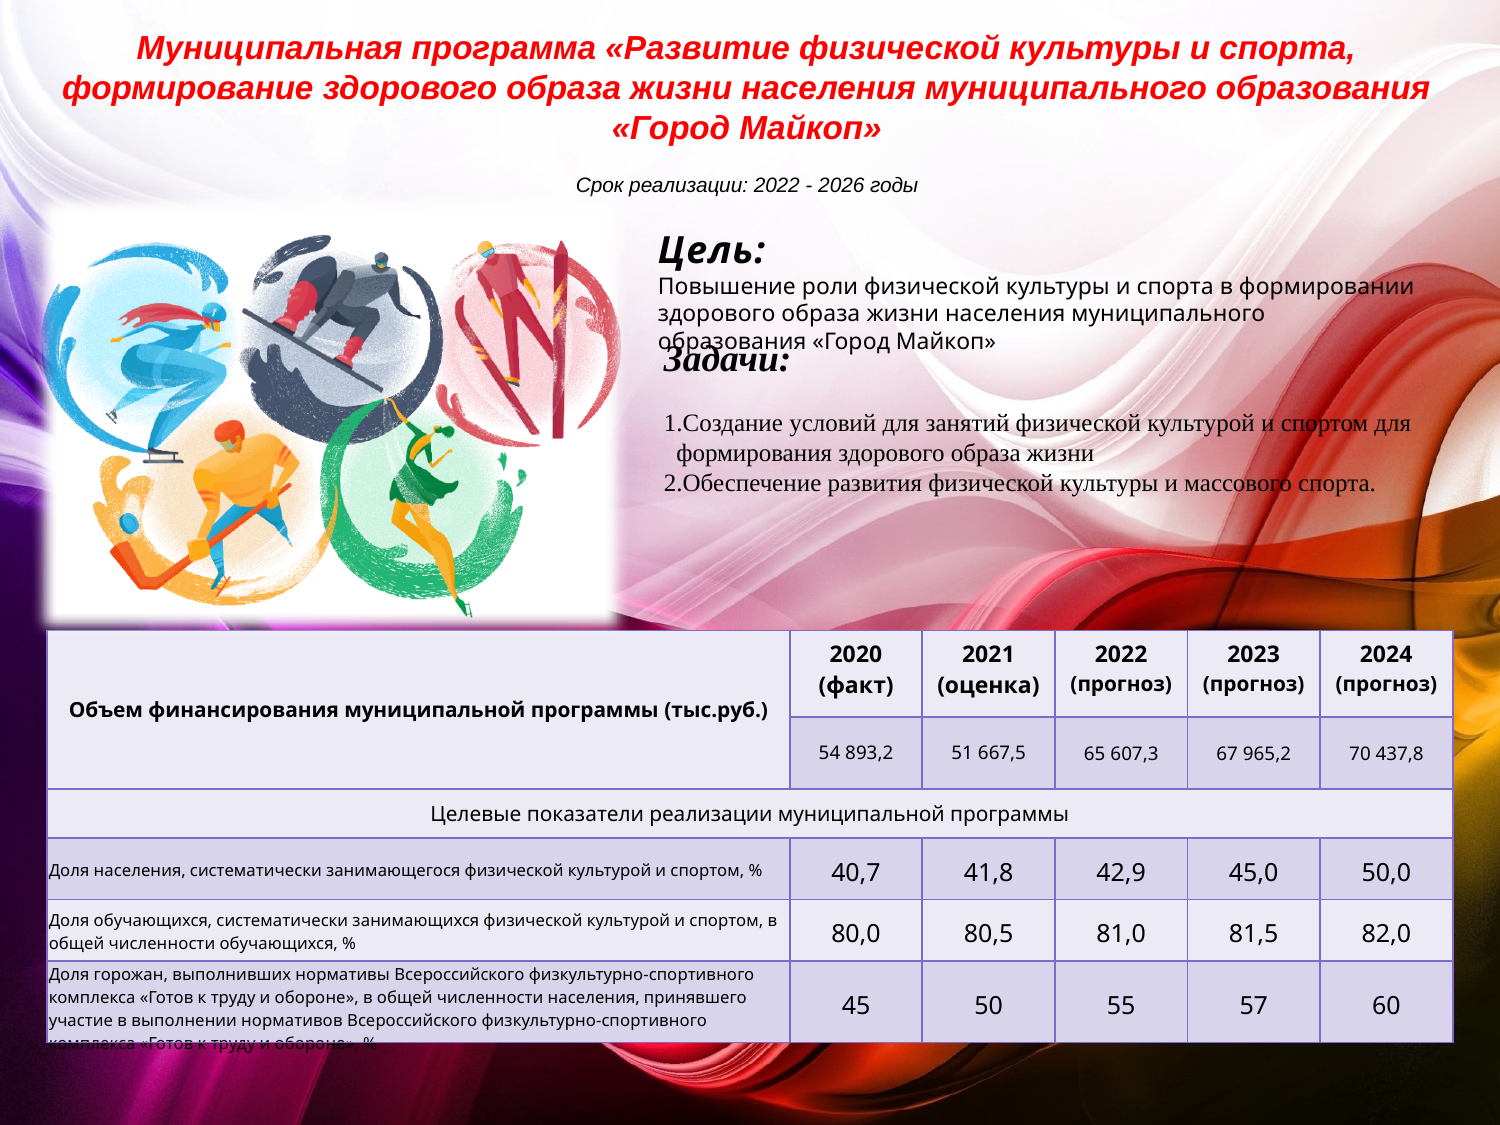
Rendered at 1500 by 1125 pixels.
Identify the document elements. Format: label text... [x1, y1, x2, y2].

text_box Цель: Повышение роли физической культуры и спорта в формировании здорового образа жизни населения муниципального образования «Город Майкоп» [670, 218, 1435, 326]
table_cell 70 437,8 [1321, 718, 1452, 788]
table_cell 57 [1188, 962, 1319, 1042]
table_header 2022 (прогноз) [1056, 631, 1187, 716]
table_cell 45 [791, 962, 921, 1042]
table_cell 65 607,3 [1056, 718, 1187, 788]
picture [0, 0, 1500, 1125]
table_header 2023 (прогноз) [1188, 631, 1319, 716]
table_cell 50 [923, 962, 1054, 1042]
table_cell 41,8 [923, 839, 1054, 899]
table_header Объем финансирования муниципальной программы (тыс.руб.) [48, 631, 789, 788]
table_cell 80,5 [923, 900, 1054, 960]
table_cell 81,0 [1056, 900, 1187, 960]
table_cell Целевые показатели реализации муниципальной программы [48, 790, 1452, 837]
table_cell 54 893,2 [791, 718, 921, 788]
table_cell 60 [1321, 962, 1452, 1042]
table_cell 80,0 [791, 900, 921, 960]
table_cell 42,9 [1056, 839, 1187, 899]
table_cell 40,7 [791, 839, 921, 899]
table_cell Доля горожан, выполнивших нормативы Всероссийского физкультурно-спортивного комплекса «Готов к труду и обороне», в общей численности населения, принявшего участие в выполнении нормативов Всероссийского физкультурно-спортивного комплекса «Готов к труду и обороне», % [48, 962, 789, 1042]
table_cell 67 965,2 [1188, 718, 1319, 788]
table_cell 45,0 [1188, 839, 1319, 899]
table_header 2021 (оценка) [923, 631, 1054, 716]
table_cell 55 [1056, 962, 1187, 1042]
table_cell 82,0 [1321, 900, 1452, 960]
table_cell 51 667,5 [923, 718, 1054, 788]
text_box Муниципальная программа «Развитие физической культуры и спорта, формирование здорового образа жизни населения муниципального образования «Город Майкоп» Срок реализации: 2022 - 2026 годы [47, 19, 1447, 204]
text_box Задачи: Создание условий для занятий физической культурой и спортом для формирования здорового образа жизни Обеспечение развития физической культуры и массового спорта. [674, 326, 1470, 504]
table_cell 81,5 [1188, 900, 1319, 960]
table_cell Доля обучающихся, систематически занимающихся физической культурой и спортом, в общей численности обучающихся, % [48, 900, 789, 960]
table_header 2024 (прогноз) [1321, 631, 1452, 716]
table_cell Доля населения, систематически занимающегося физической культурой и спортом, % [48, 839, 789, 899]
table_header 2020 (факт) [791, 631, 921, 716]
table_cell 50,0 [1321, 839, 1452, 899]
